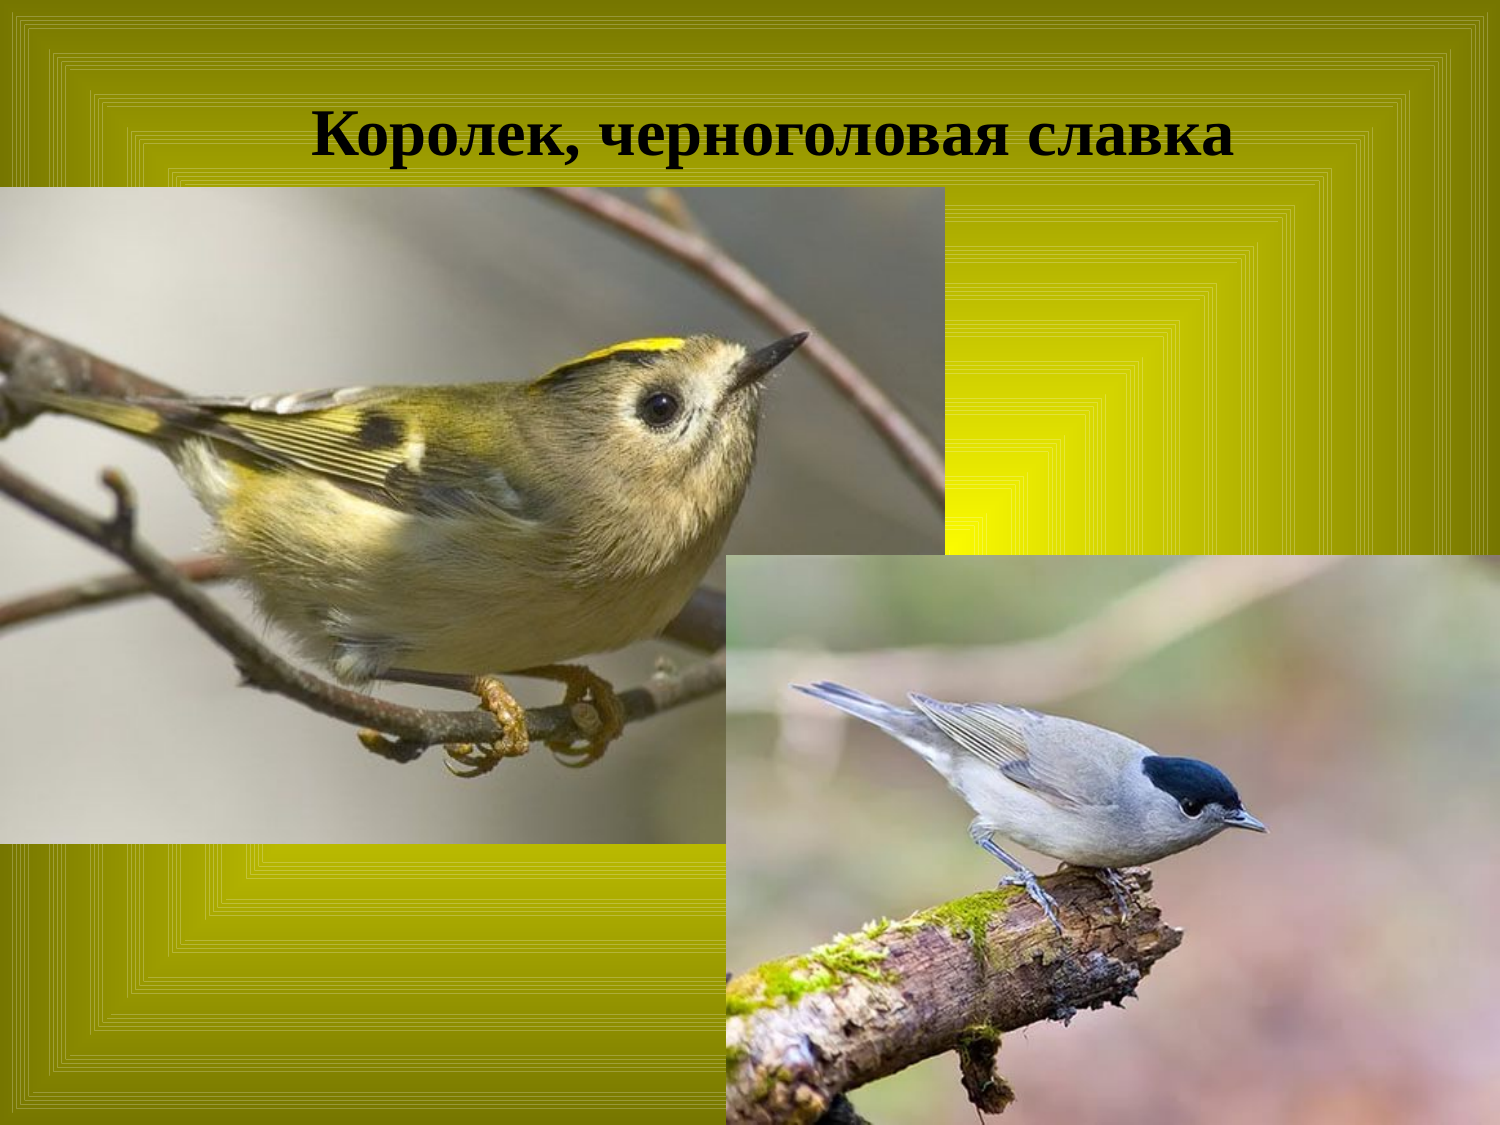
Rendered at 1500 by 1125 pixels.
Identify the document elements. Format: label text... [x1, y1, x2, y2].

title Королек, черноголовая славка [117, 46, 1430, 211]
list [0, 187, 945, 844]
picture [726, 554, 1500, 1125]
